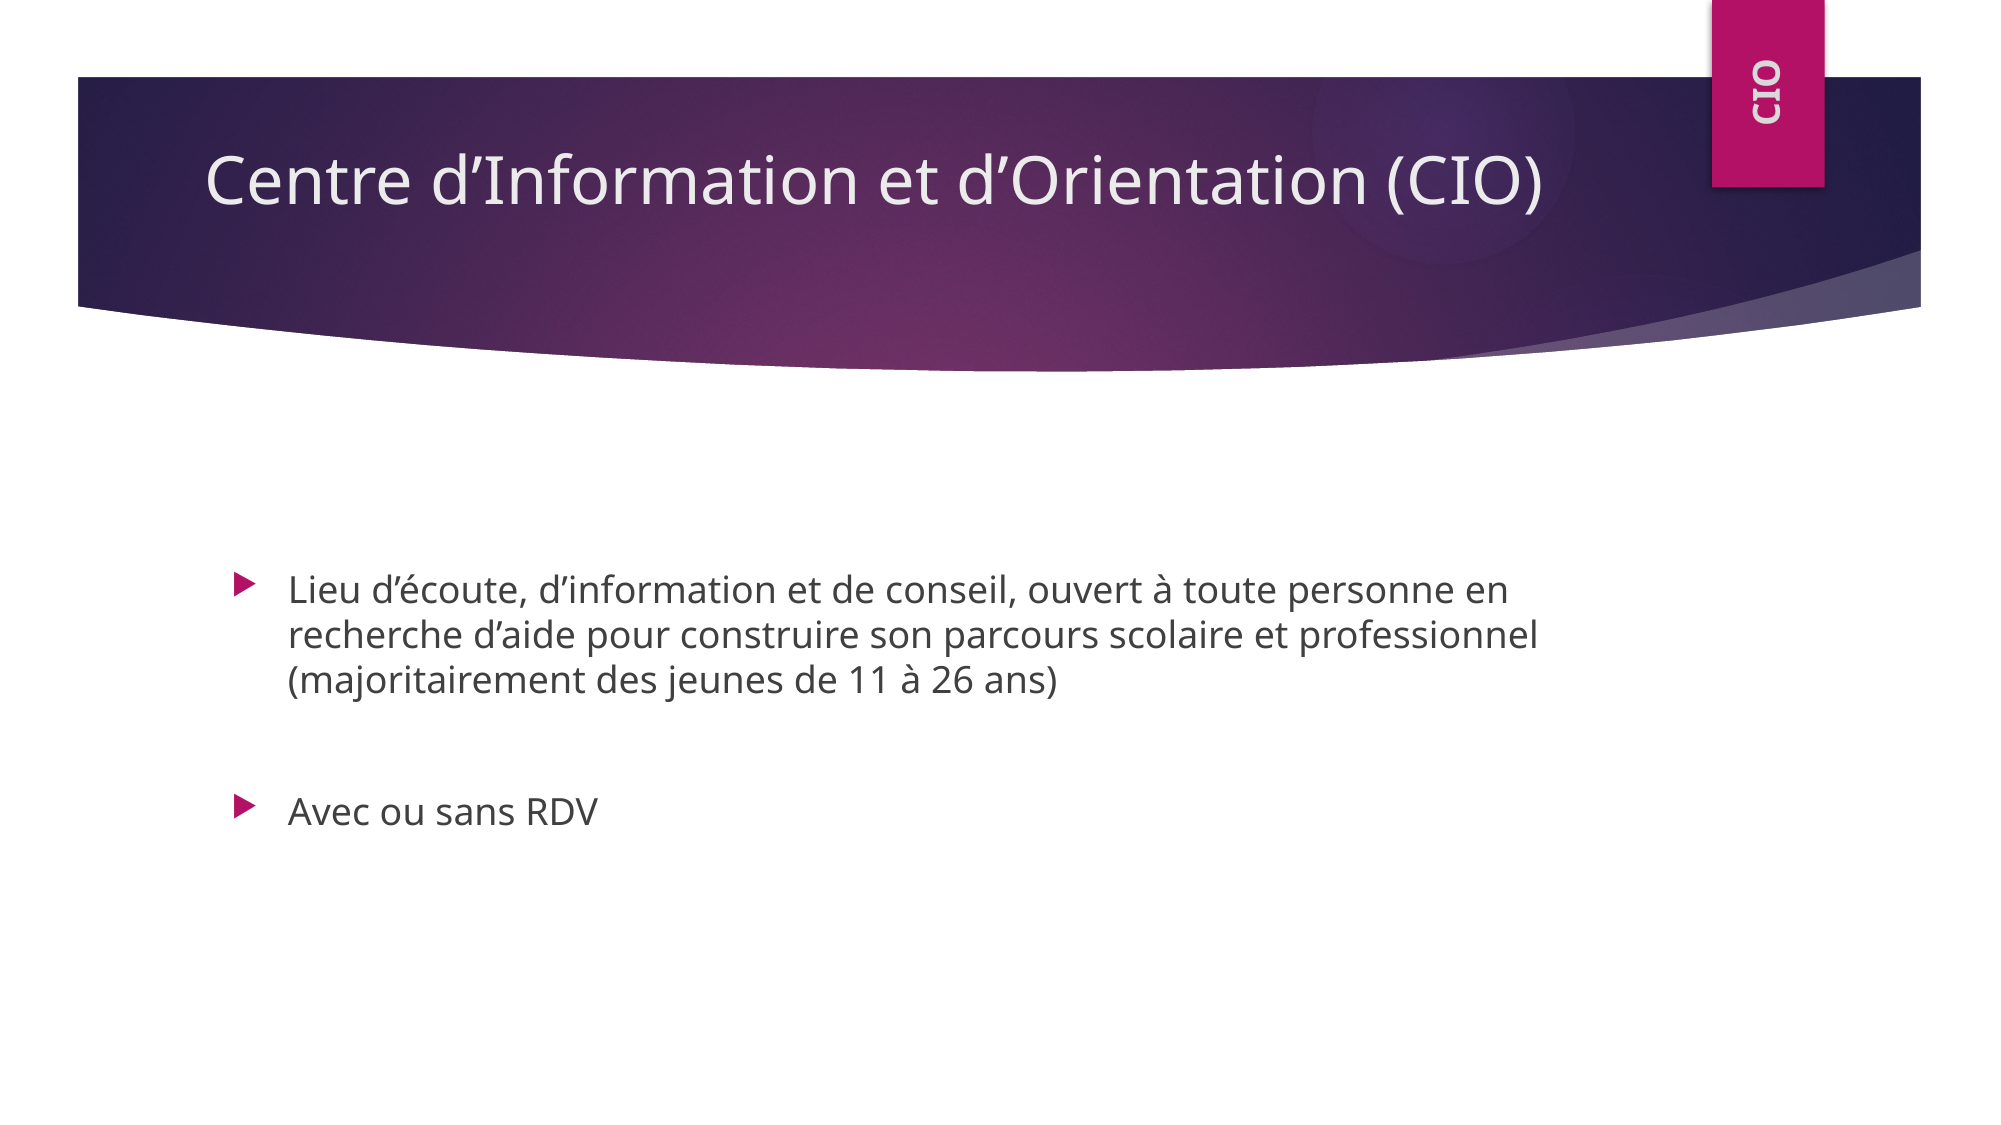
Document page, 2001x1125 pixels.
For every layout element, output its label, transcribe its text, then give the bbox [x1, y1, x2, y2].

title Centre d’Information et d’Orientation (CIO) [189, 159, 1627, 276]
list Lieu d’écoute, d’information et de conseil, ouvert à toute personne en recherche d’aide pour construire son parcours scolaire et professionnel (majoritairement des jeunes de 11 à 26 ans) Avec ou sans RDV [216, 427, 1665, 988]
text_box CIO [1734, 39, 1811, 142]
